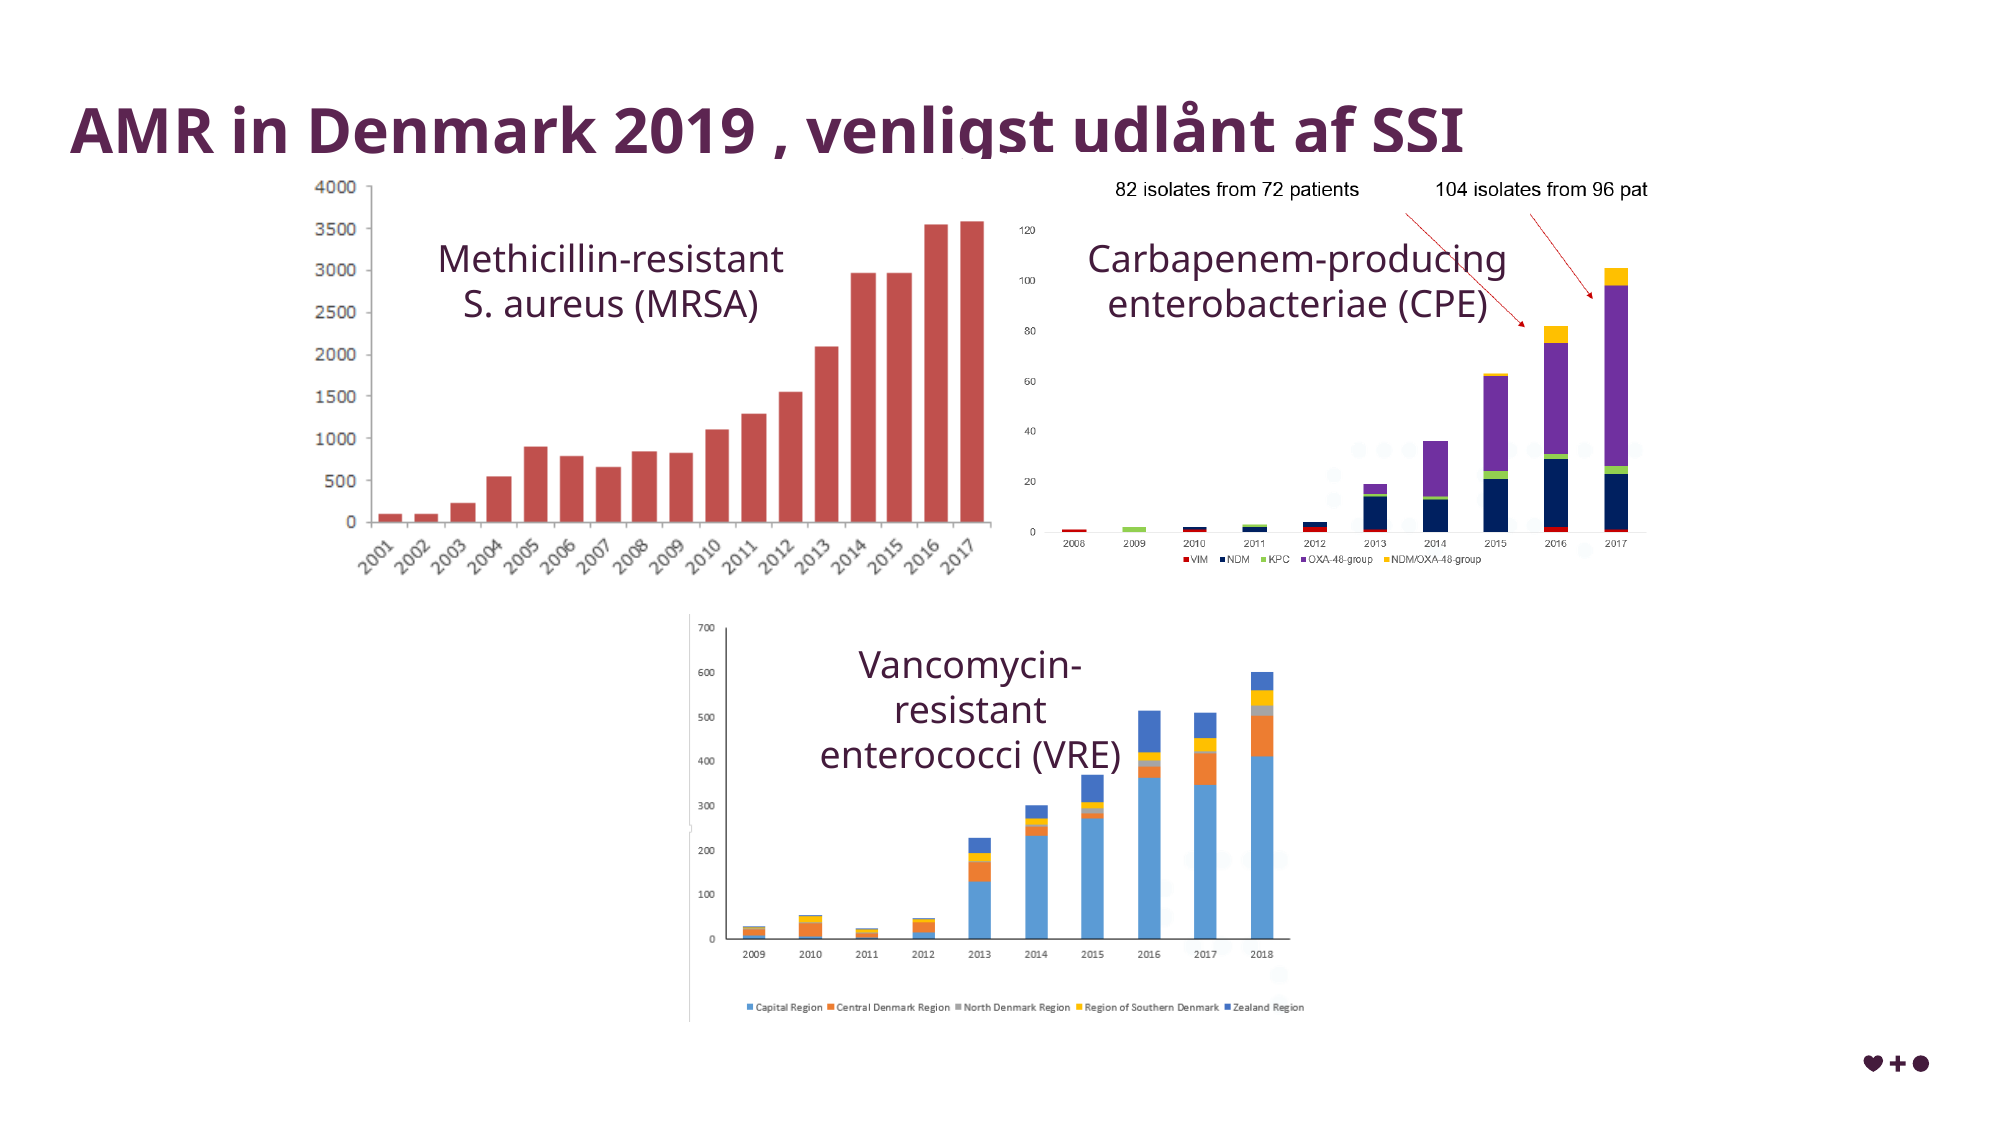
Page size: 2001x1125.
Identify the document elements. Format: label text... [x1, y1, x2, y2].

picture [687, 614, 1313, 1022]
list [310, 159, 1006, 595]
title AMR in Denmark 2019 , venligst udlånt af SSI [70, 103, 1930, 258]
picture [1007, 152, 1648, 566]
